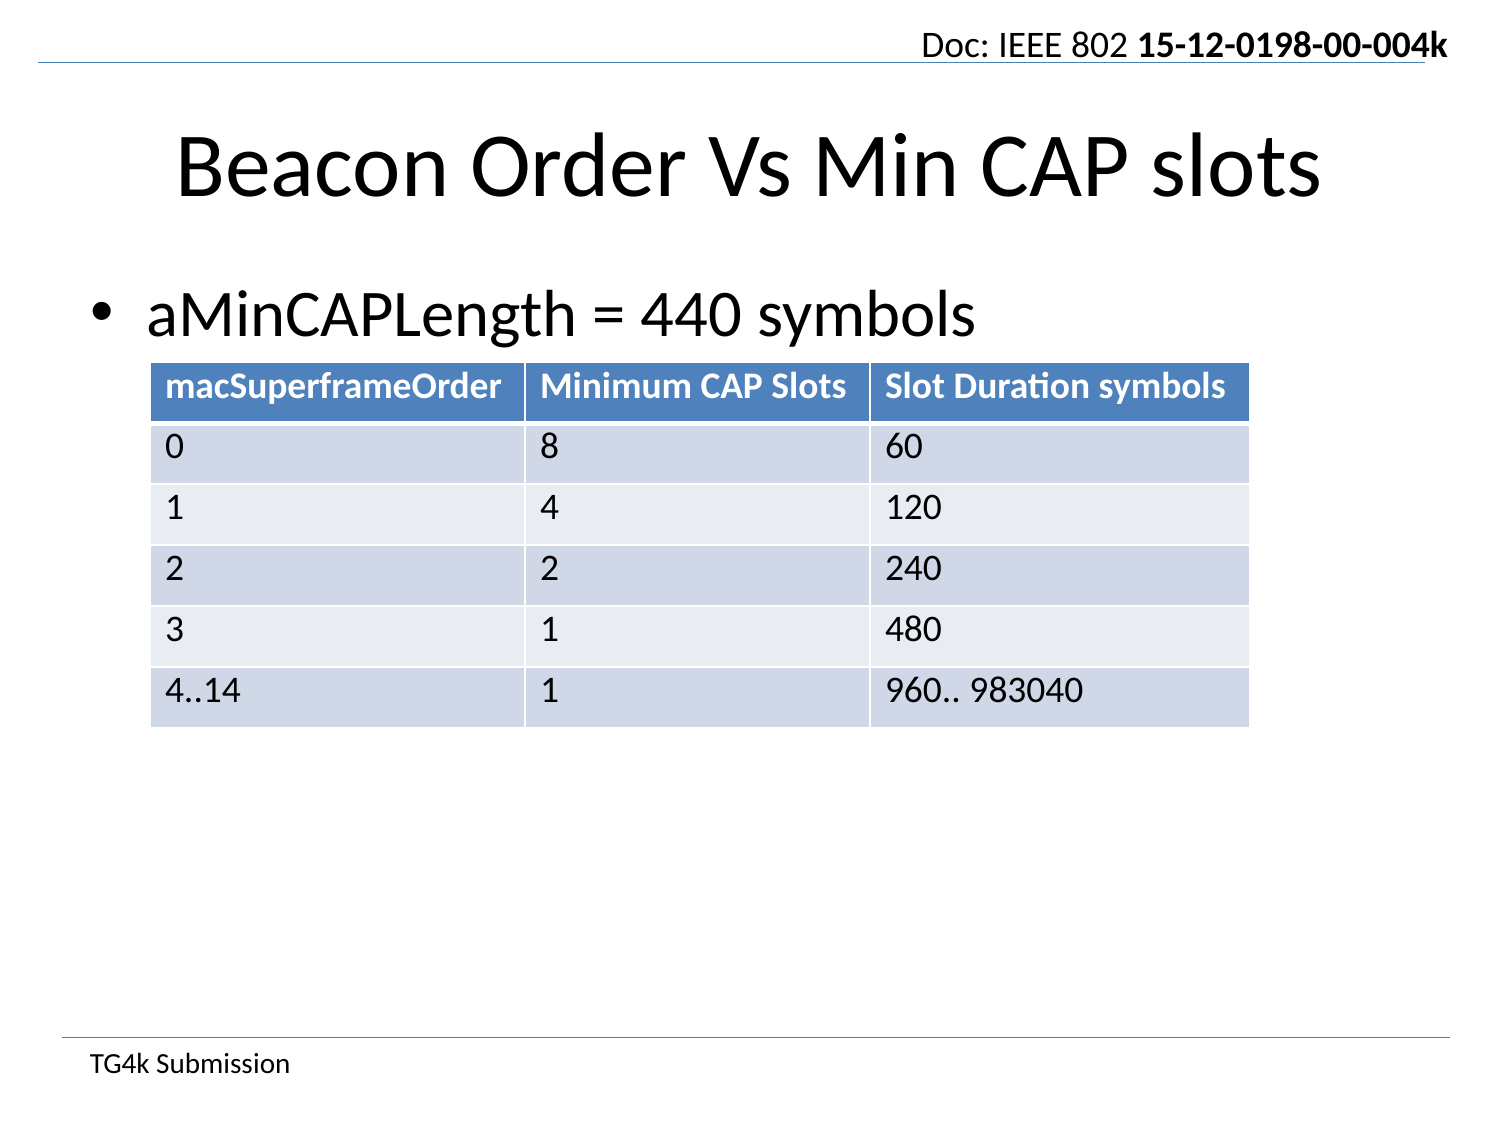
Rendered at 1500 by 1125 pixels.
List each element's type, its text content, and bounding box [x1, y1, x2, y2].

table_cell 2 [151, 546, 524, 605]
table_cell 1 [526, 668, 869, 727]
table_cell 8 [526, 426, 869, 483]
table_header Slot Duration symbols [871, 363, 1249, 421]
table_cell 4..14 [151, 668, 524, 727]
table_cell 4 [526, 485, 869, 544]
table_header macSuperframeOrder [151, 363, 524, 421]
table_cell 1 [526, 607, 869, 666]
table_cell 0 [151, 426, 524, 483]
table_cell 1 [151, 485, 524, 544]
table_cell 240 [871, 546, 1249, 605]
table_cell 960.. 983040 [871, 668, 1249, 727]
table_header Minimum CAP Slots [526, 363, 869, 421]
table_cell 60 [871, 426, 1249, 483]
table_cell 3 [151, 607, 524, 666]
table_cell 2 [526, 546, 869, 605]
table_cell 480 [871, 607, 1249, 666]
list aMinCAPLength = 440 symbols [75, 262, 1425, 550]
title Beacon Order Vs Min CAP slots [75, 87, 1425, 233]
table_cell 120 [871, 485, 1249, 544]
